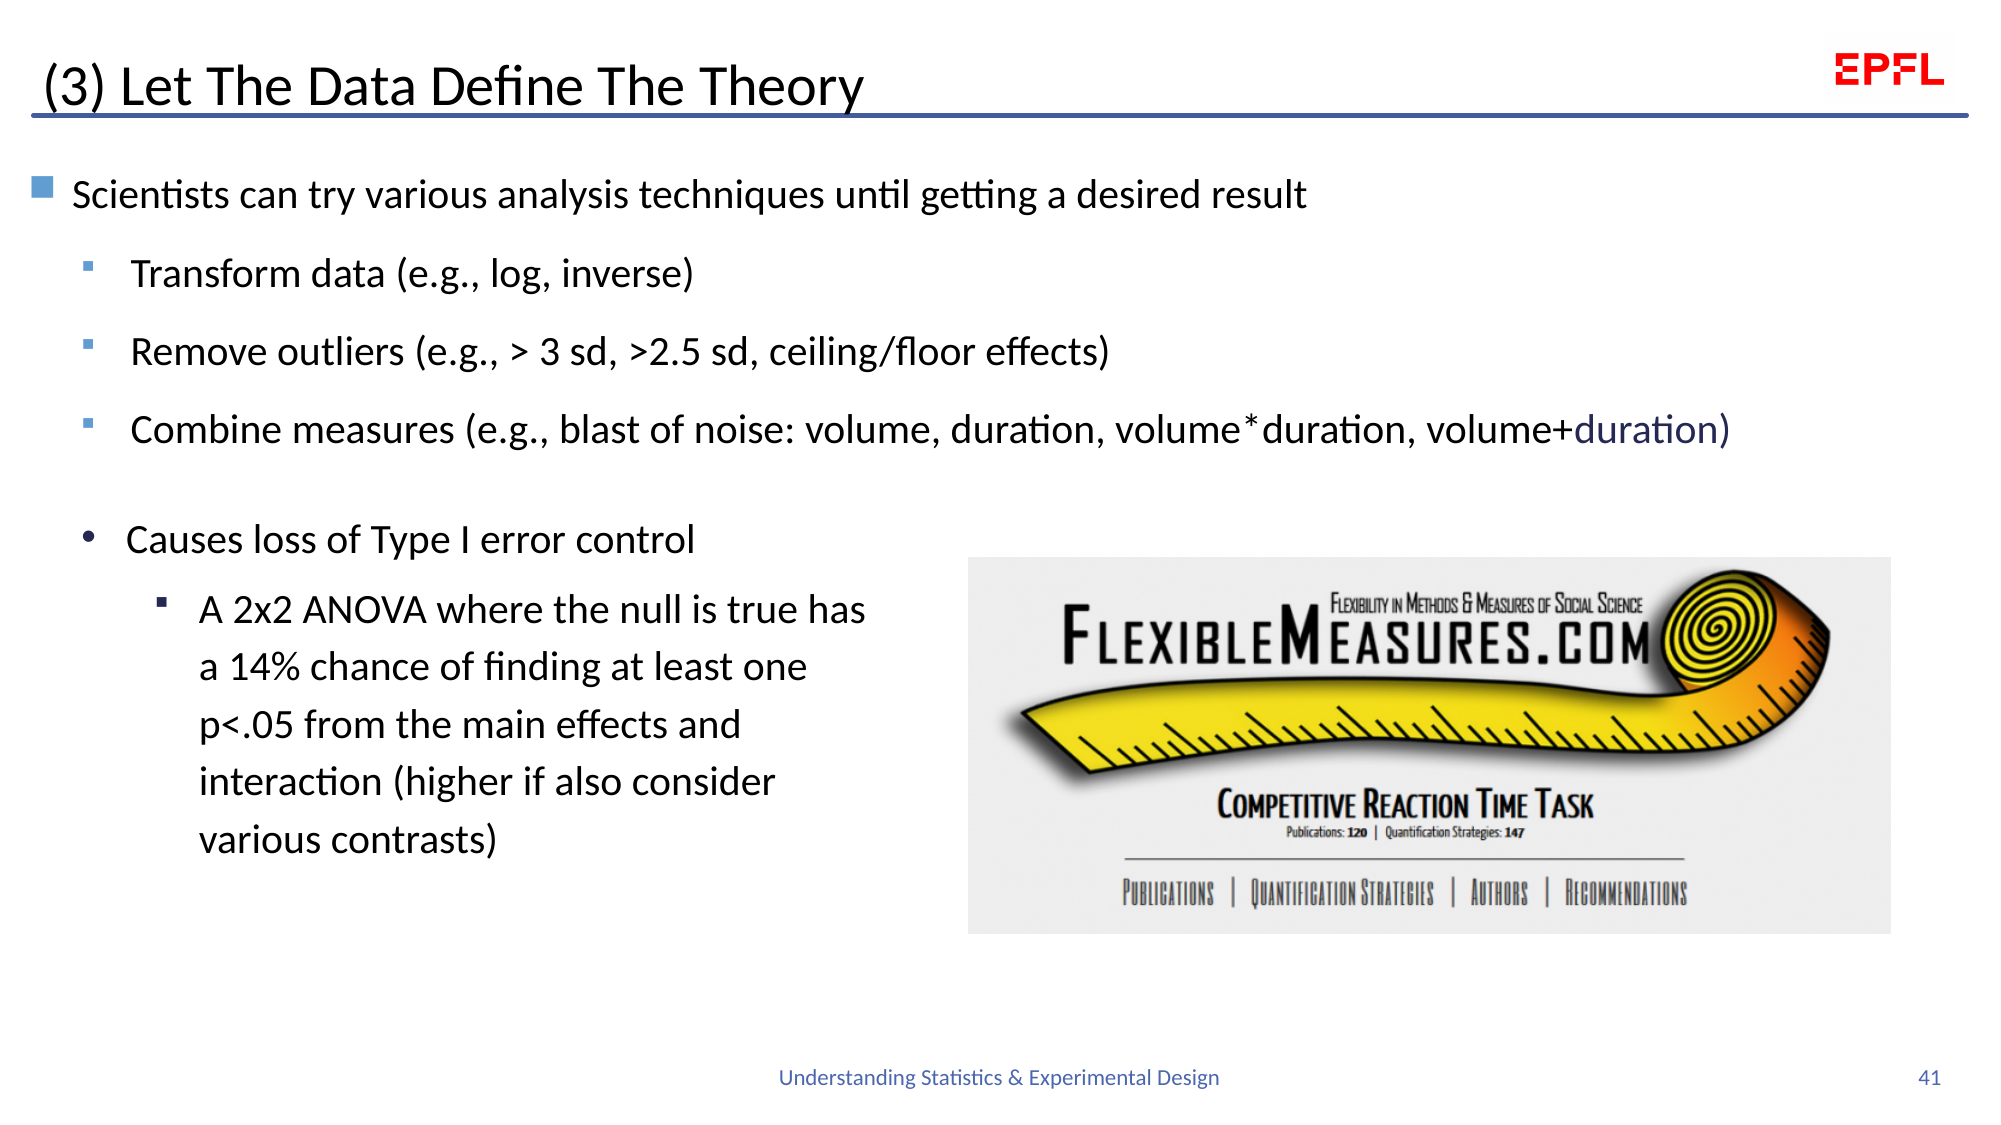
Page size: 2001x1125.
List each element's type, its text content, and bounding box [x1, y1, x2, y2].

title (3) Let The Data Define The Theory [27, 27, 1837, 125]
slide_number 41 [1550, 1042, 2000, 1103]
list Scientists can try various analysis techniques until getting a desired result Transform data (e.g., log, inverse) Remove outliers (e.g., > 3 sd, >2.5 sd, ceiling/floor effects) Combine measures (e.g., blast of noise: volume, duration, volume*duration, volume+duration) [12, 152, 1910, 472]
picture [1837, 33, 1956, 105]
text_box Causes loss of Type I error control A 2x2 ANOVA where the null is true has a 14% chance of finding at least one p<.05 from the main effects and interaction (higher if also consider various contrasts) [66, 496, 910, 698]
picture [968, 556, 1891, 935]
